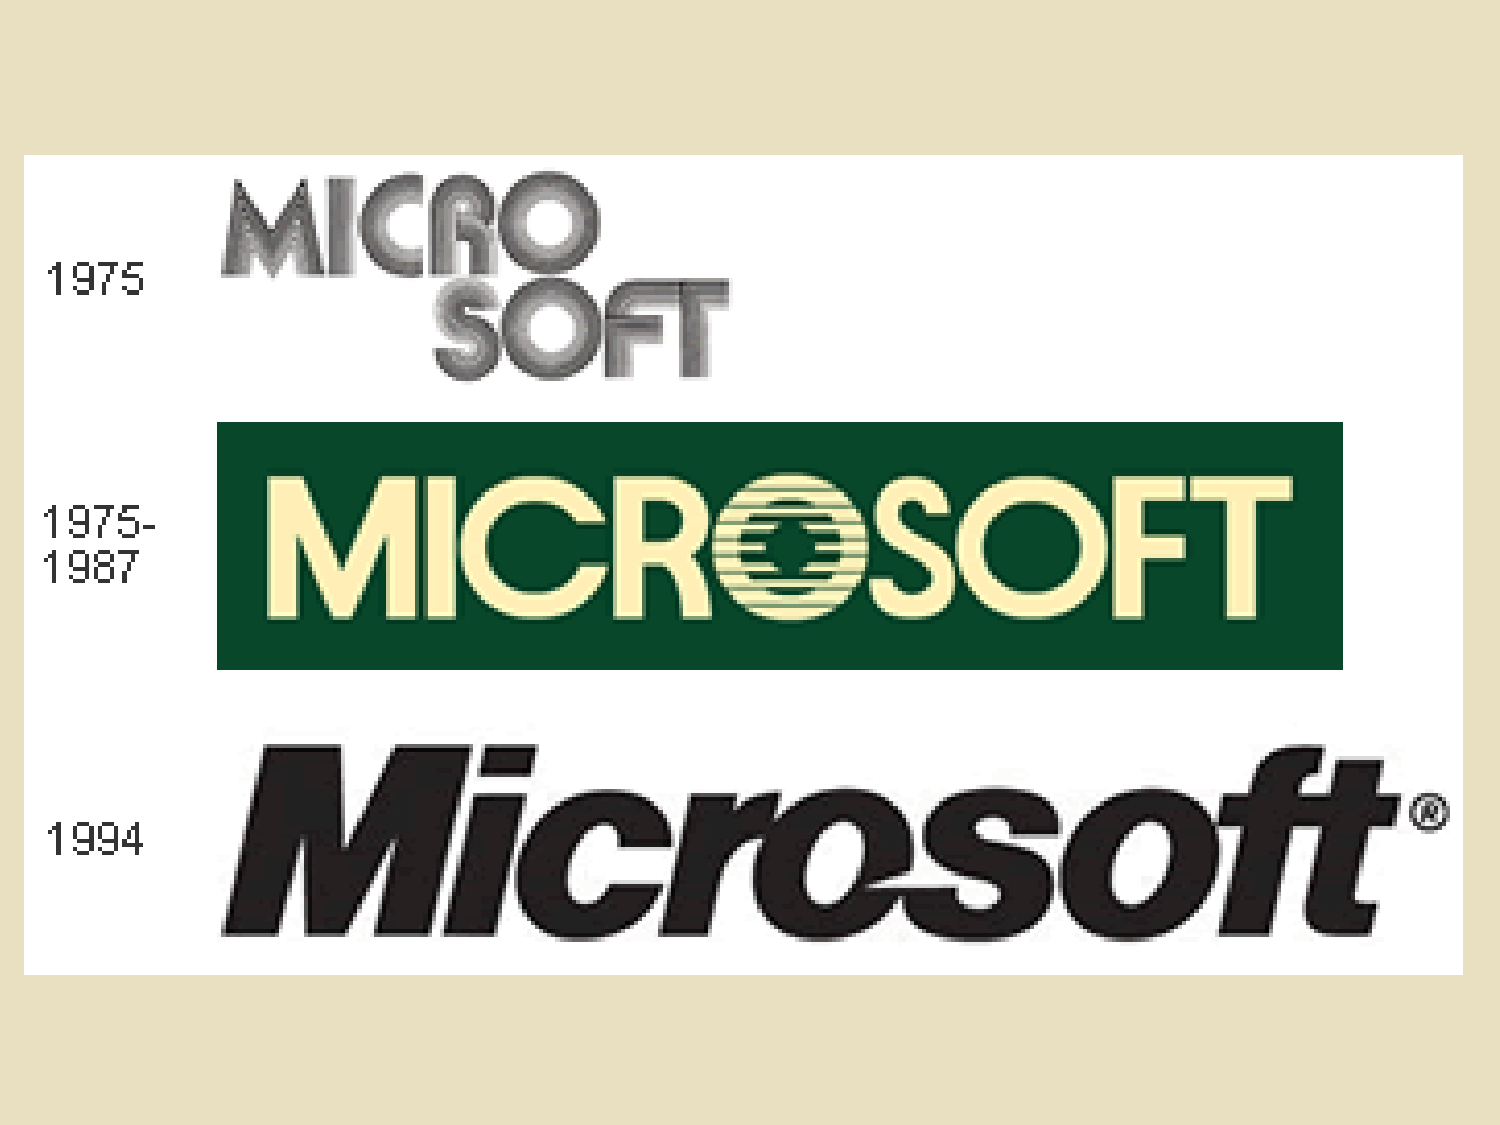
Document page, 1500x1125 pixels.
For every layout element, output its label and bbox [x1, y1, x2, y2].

picture [24, 155, 1463, 976]
